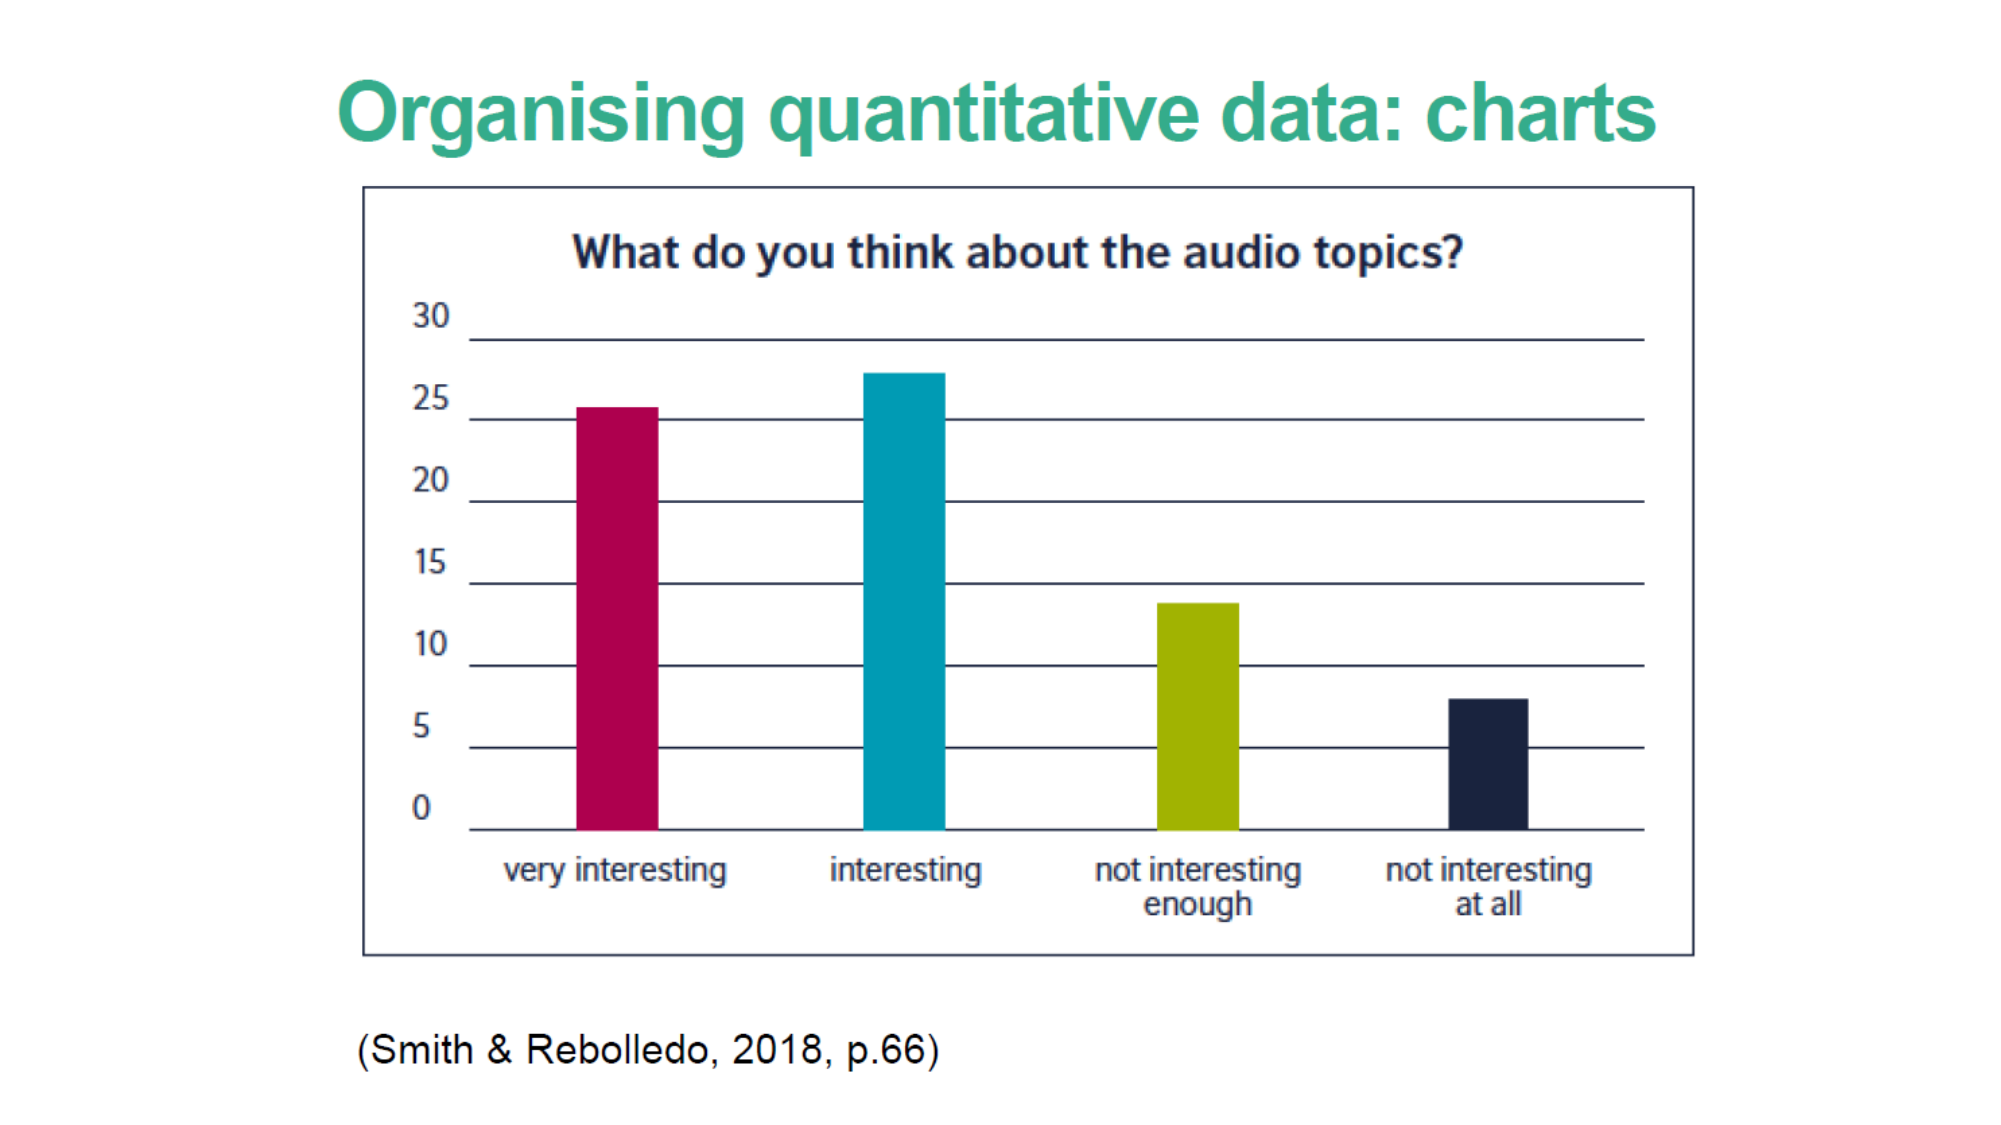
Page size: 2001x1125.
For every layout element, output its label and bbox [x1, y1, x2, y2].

picture [244, 0, 1827, 1125]
